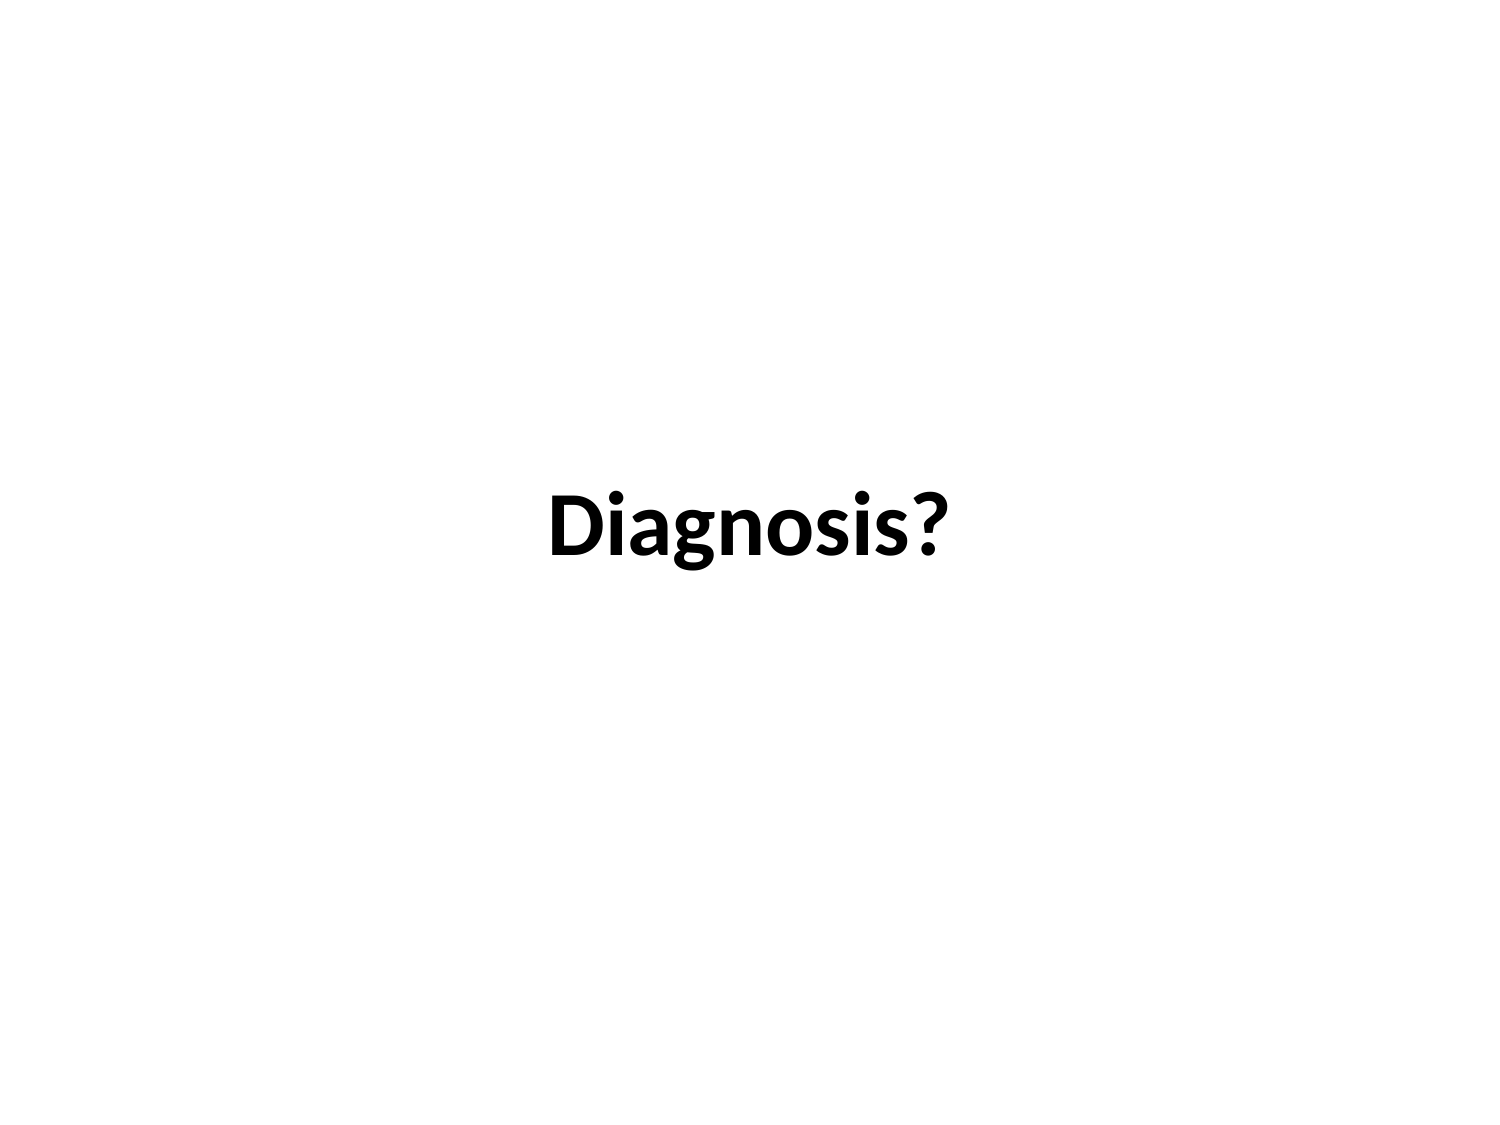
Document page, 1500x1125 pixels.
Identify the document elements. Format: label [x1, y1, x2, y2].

list [74, 299, 1426, 1043]
